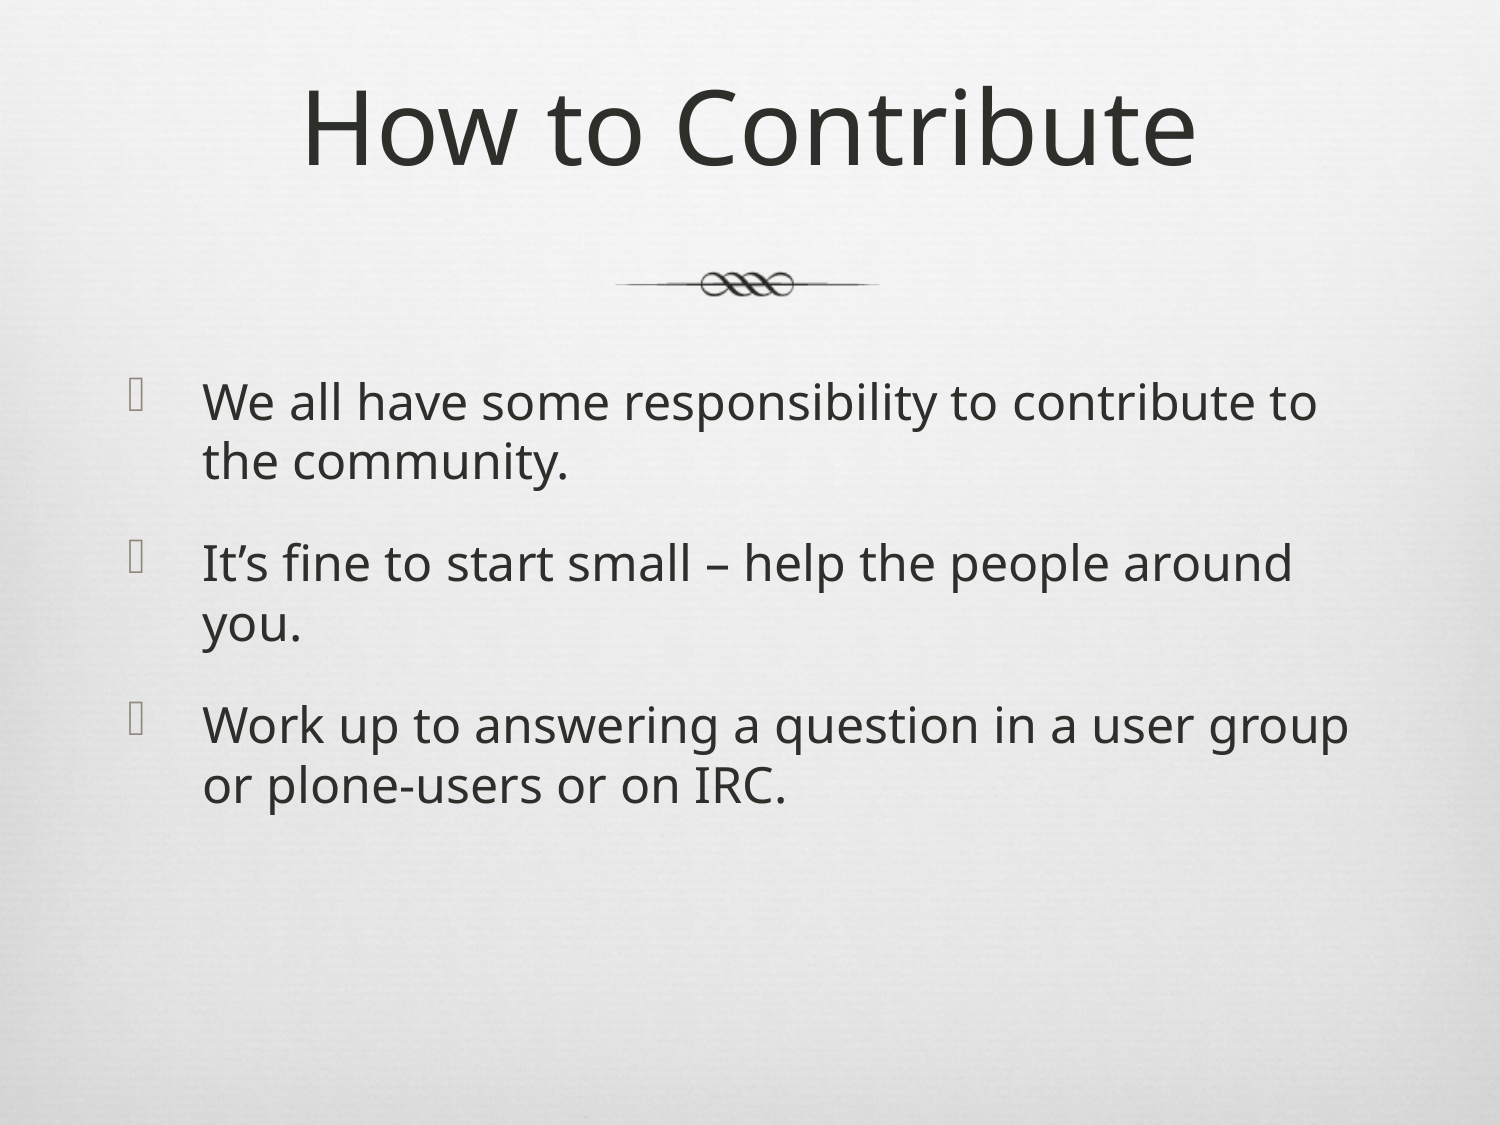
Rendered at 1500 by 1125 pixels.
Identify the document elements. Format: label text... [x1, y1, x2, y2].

list We all have some responsibility to contribute to the community. It’s fine to start small – help the people around you. Work up to answering a question in a user group or plone-users or on IRC. [112, 362, 1388, 963]
title How to Contribute [112, 11, 1388, 236]
picture [607, 249, 893, 321]
